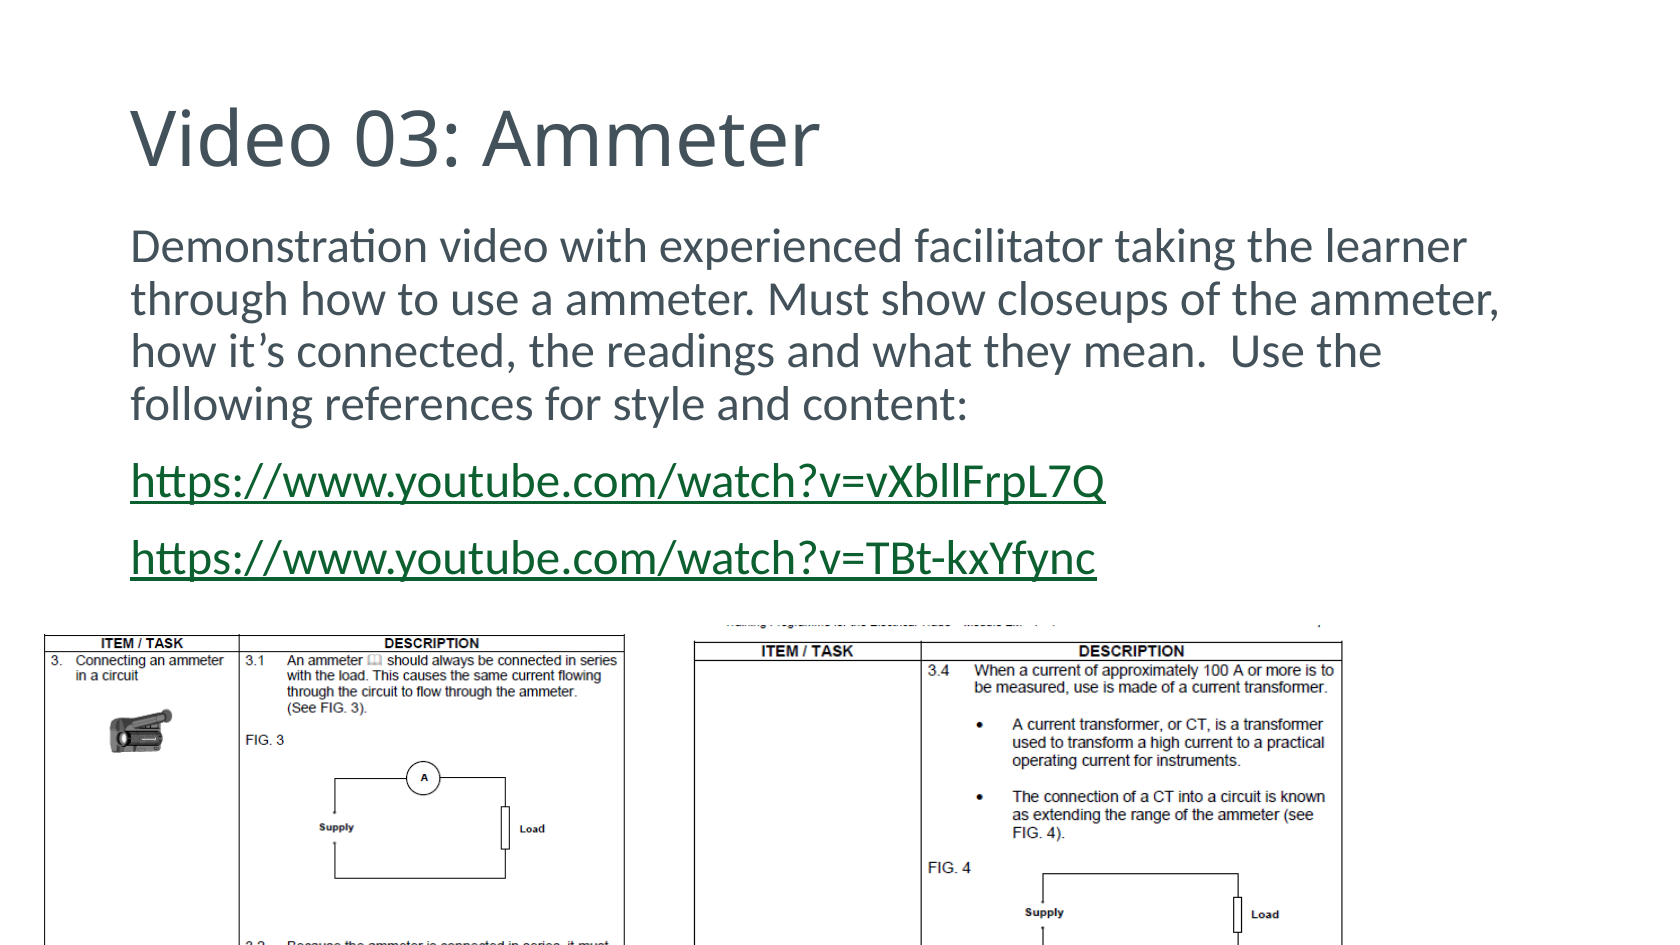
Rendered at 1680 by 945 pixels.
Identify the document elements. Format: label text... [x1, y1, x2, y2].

list Demonstration video with experienced facilitator taking the learner through how to use a ammeter. Must show closeups of the ammeter, how it’s connected, the readings and what they mean. Use the following references for style and content: https://www.youtube.com/watch?v=vXbllFrpL7Q https://www.youtube.com/watch?v=TBt-kxYfync [115, 212, 1565, 812]
picture [659, 625, 1373, 945]
title Video 03: Ammeter [115, 50, 1565, 212]
picture [32, 631, 654, 945]
